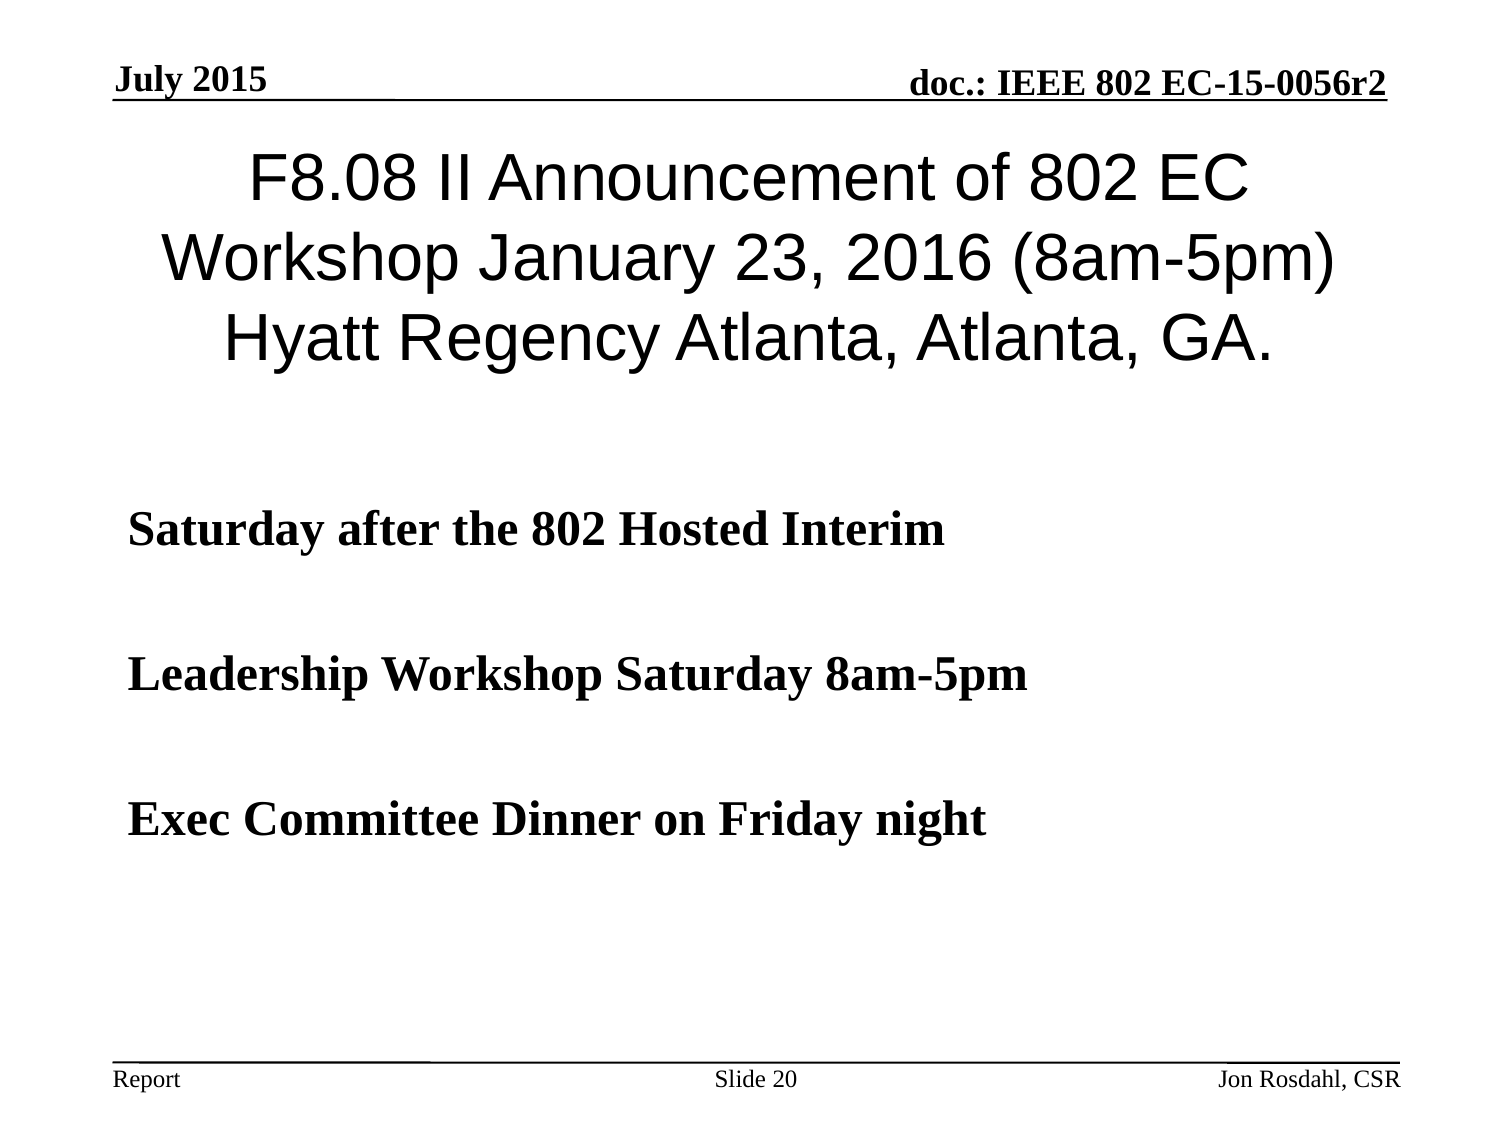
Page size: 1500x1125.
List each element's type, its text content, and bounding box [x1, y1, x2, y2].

slide_number Slide 20 [712, 1061, 800, 1123]
list Saturday after the 802 Hosted Interim Leadership Workshop Saturday 8am-5pm Exec Committee Dinner on Friday night [112, 487, 1388, 1000]
title F8.08 II Announcement of 802 EC Workshop January 23, 2016 (8am-5pm) Hyatt Regency Atlanta, Atlanta, GA. [112, 112, 1388, 476]
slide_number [114, 54, 423, 100]
footer Jon Rosdahl, CSR [878, 1061, 1402, 1093]
